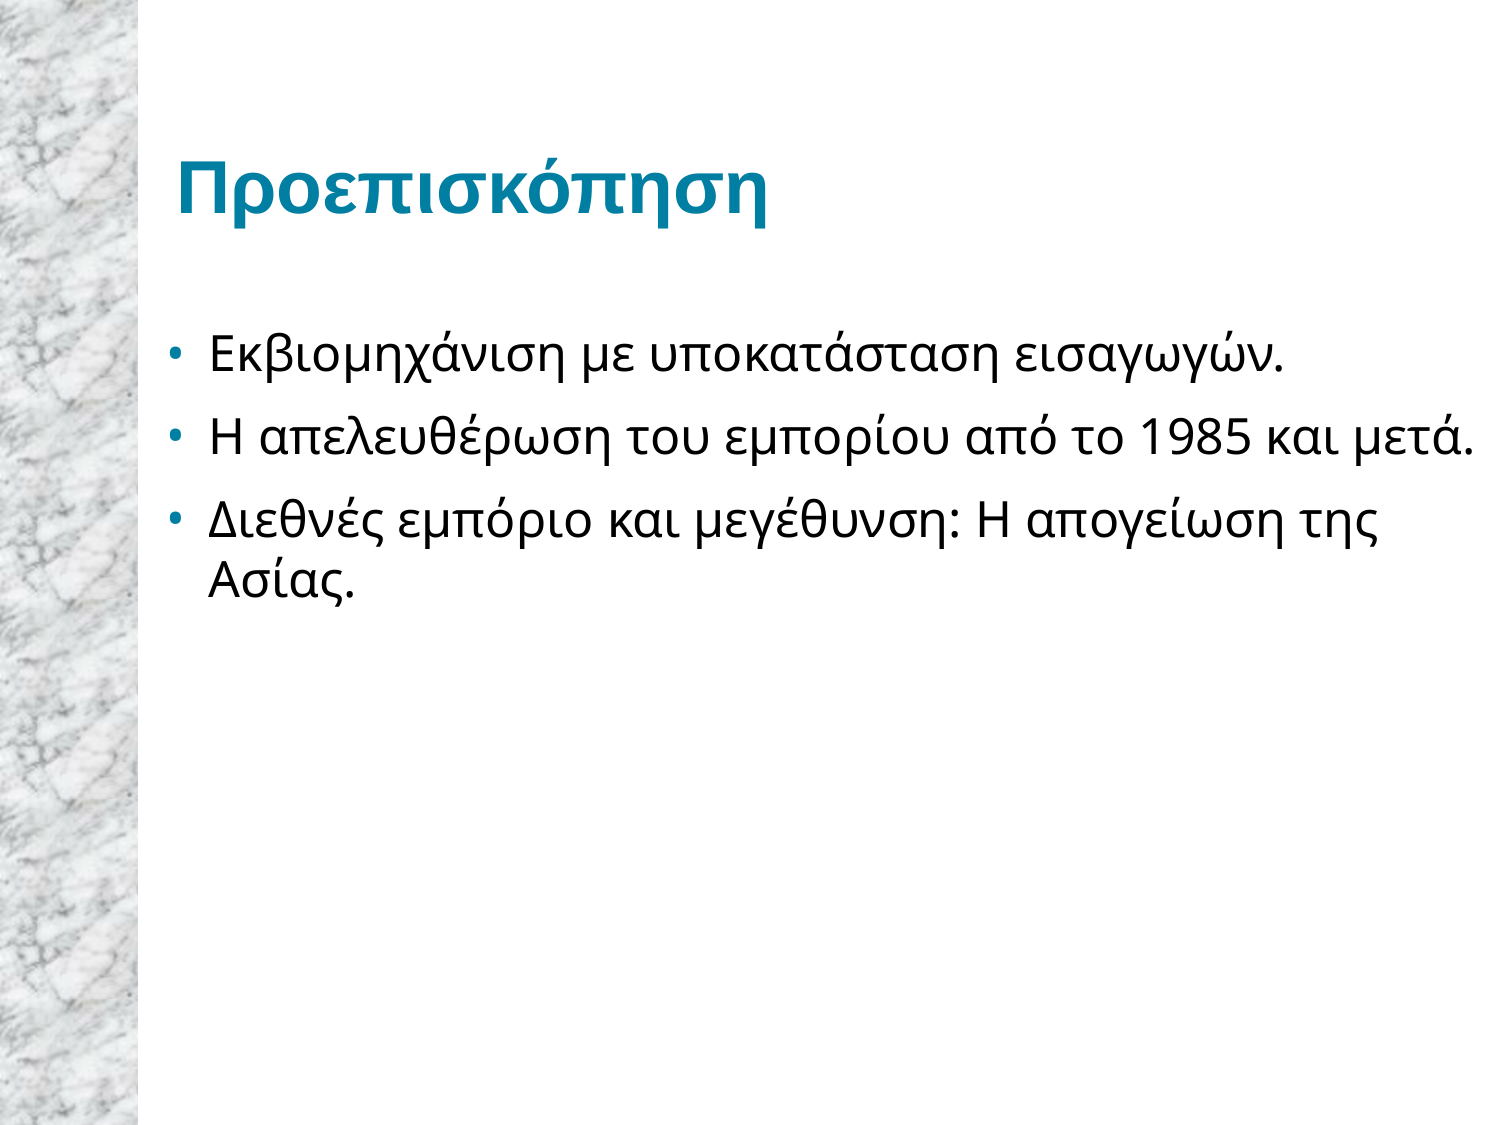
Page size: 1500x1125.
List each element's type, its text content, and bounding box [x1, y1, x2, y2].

title Προεπισκόπηση [160, 63, 1500, 245]
picture [0, 0, 138, 1125]
list Εκβιομηχάνιση με υποκατάσταση εισαγωγών. Η απελευθέρωση του εμπορίου από το 1985 και μετά. Διεθνές εμπόριο και μεγέθυνση: Η απογείωση της Ασίας. [136, 312, 1488, 686]
